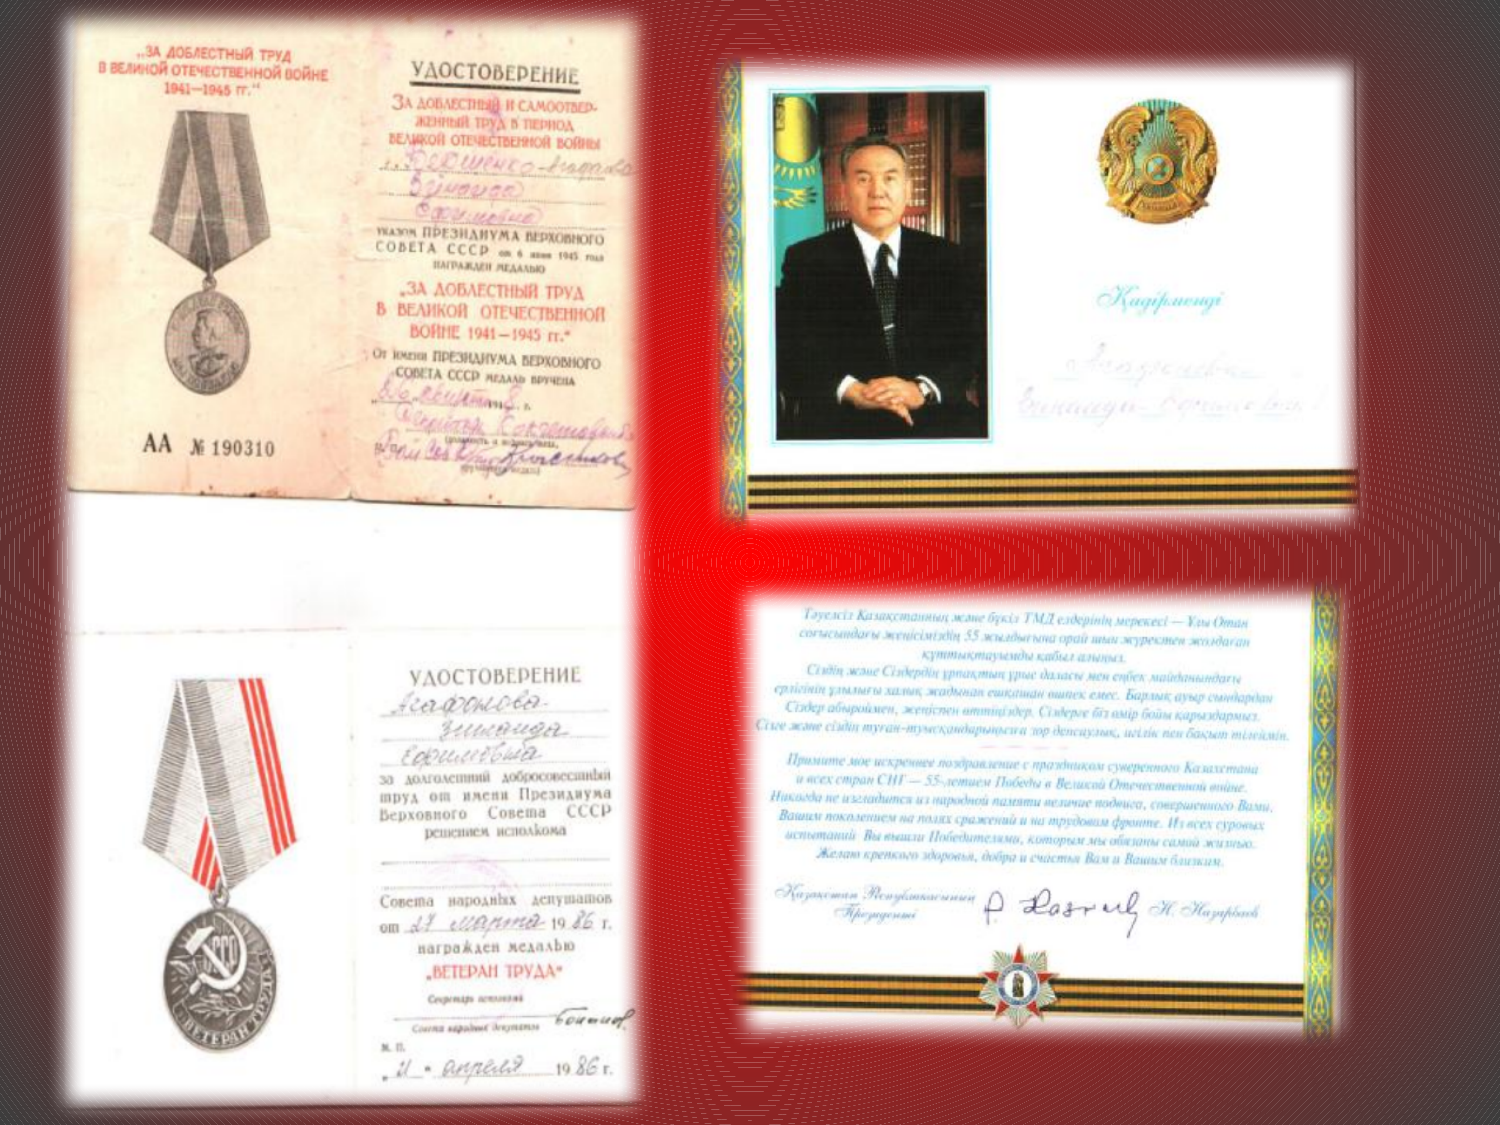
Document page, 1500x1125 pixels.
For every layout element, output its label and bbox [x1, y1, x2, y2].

picture [702, 46, 1372, 540]
picture [726, 573, 1359, 1050]
picture [46, 0, 657, 1125]
